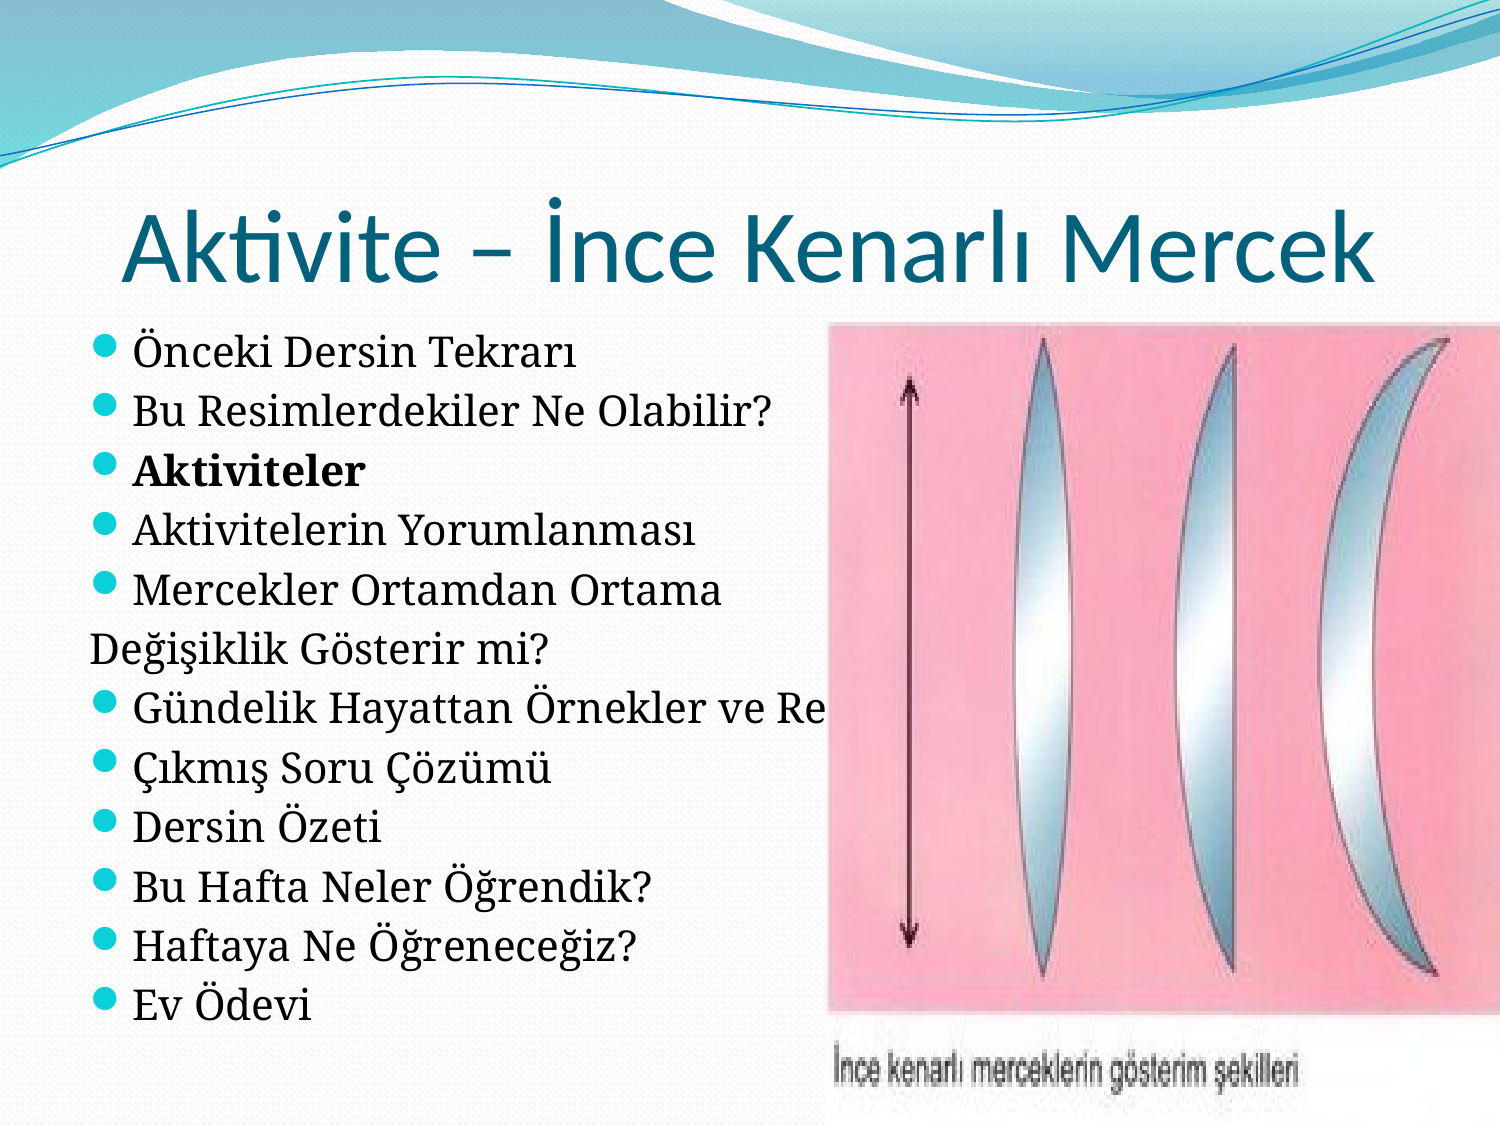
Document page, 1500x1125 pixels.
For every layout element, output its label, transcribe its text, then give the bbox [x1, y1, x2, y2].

list [817, 323, 824, 1038]
title Aktivite – İnce Kenarlı Mercek [75, 115, 1425, 303]
picture [824, 322, 1500, 1125]
list Önceki Dersin Tekrarı Bu Resimlerdekiler Ne Olabilir? Aktiviteler Aktivitelerin Yorumlanması Mercekler Ortamdan Ortama Değişiklik Gösterir mi? Gündelik Hayattan Örnekler ve Resimler Çıkmış Soru Çözümü Dersin Özeti Bu Hafta Neler Öğrendik? Haftaya Ne Öğreneceğiz? Ev Ödevi [75, 317, 1425, 1038]
